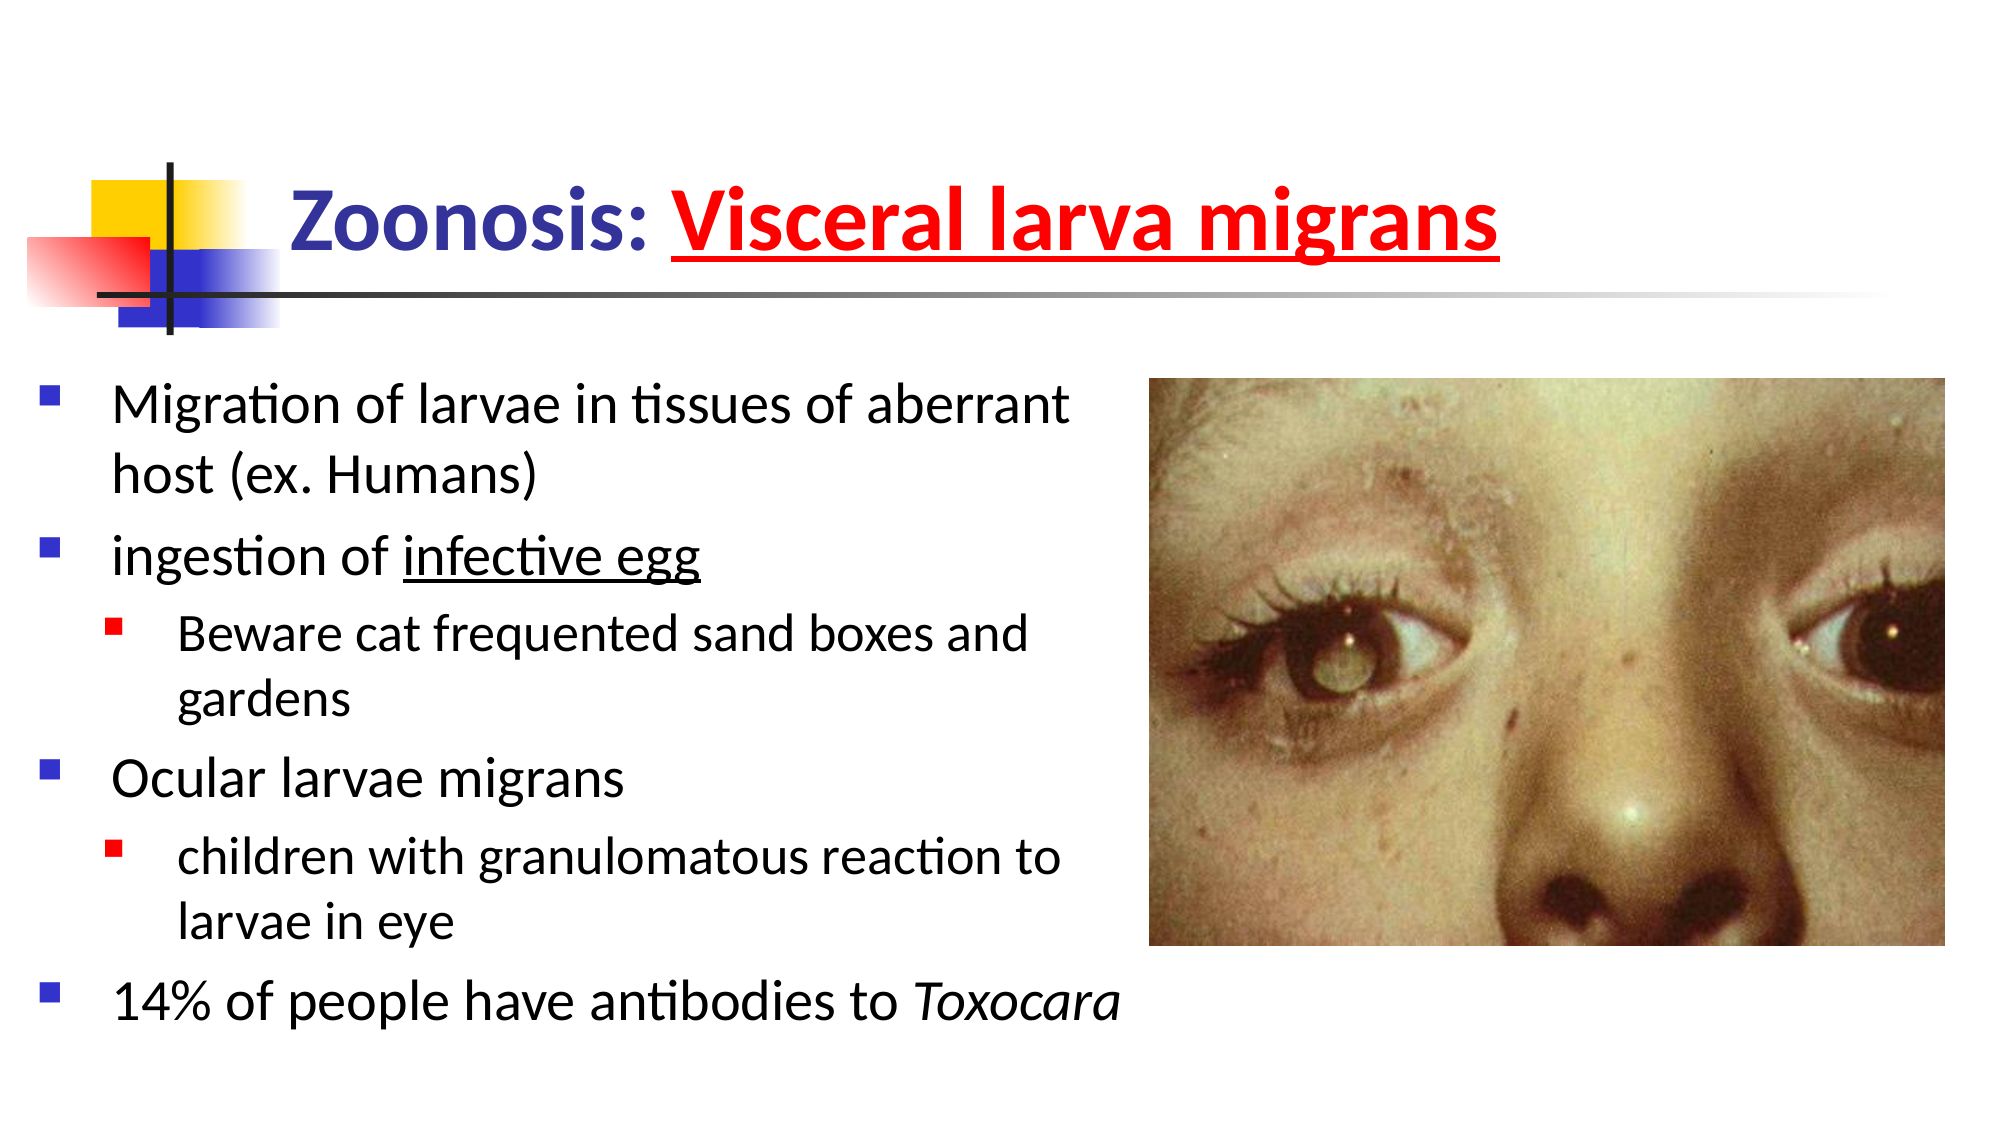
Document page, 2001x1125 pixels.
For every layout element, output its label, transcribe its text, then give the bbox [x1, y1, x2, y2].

picture [1148, 377, 1945, 946]
title Zoonosis: Visceral larva migrans [275, 92, 1547, 277]
list Migration of larvae in tissues of aberrant host (ex. Humans) ingestion of infective egg Beware cat frequented sand boxes and gardens Ocular larvae migrans children with granulomatous reaction to larvae in eye 14% of people have antibodies to Toxocara [12, 357, 1193, 1104]
